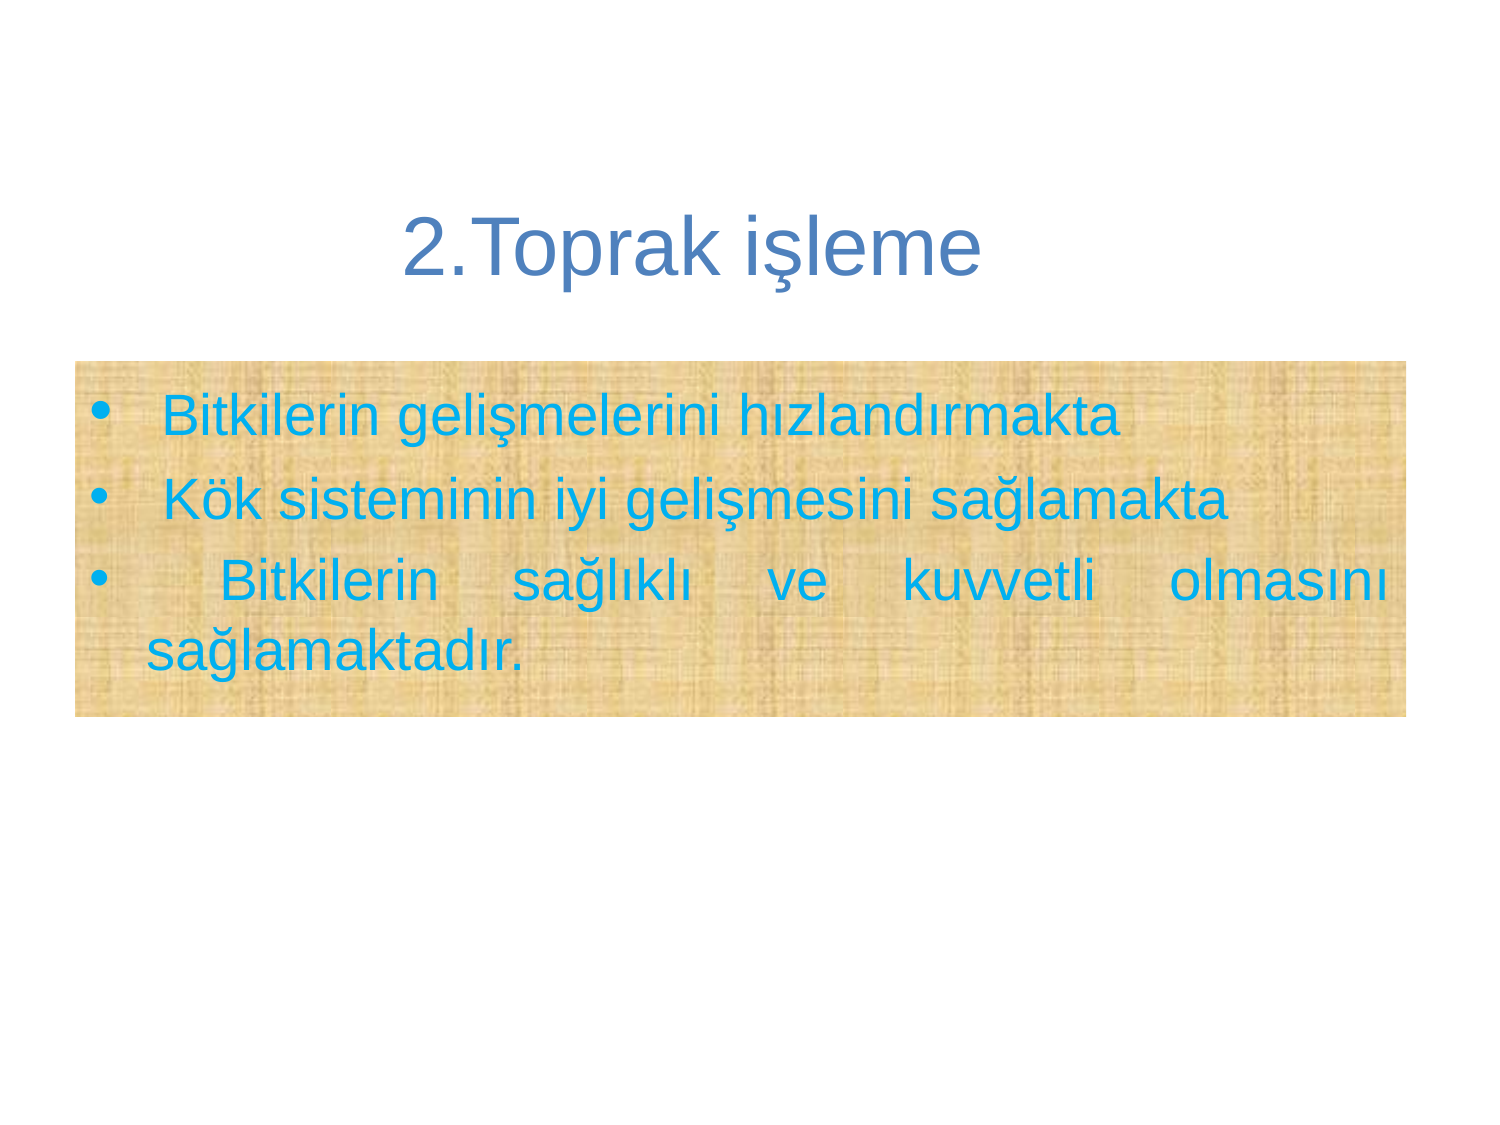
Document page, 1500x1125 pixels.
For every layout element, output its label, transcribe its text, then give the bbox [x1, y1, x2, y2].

text_box Bitkilerin gelişmelerini hızlandırmakta Kök sisteminin iyi gelişmesini sağlamakta Bitkilerin sağlıklı ve kuvvetli olmasını sağlamaktadır. [75, 361, 1407, 717]
text_box 2.Toprak işleme [386, 184, 1169, 300]
